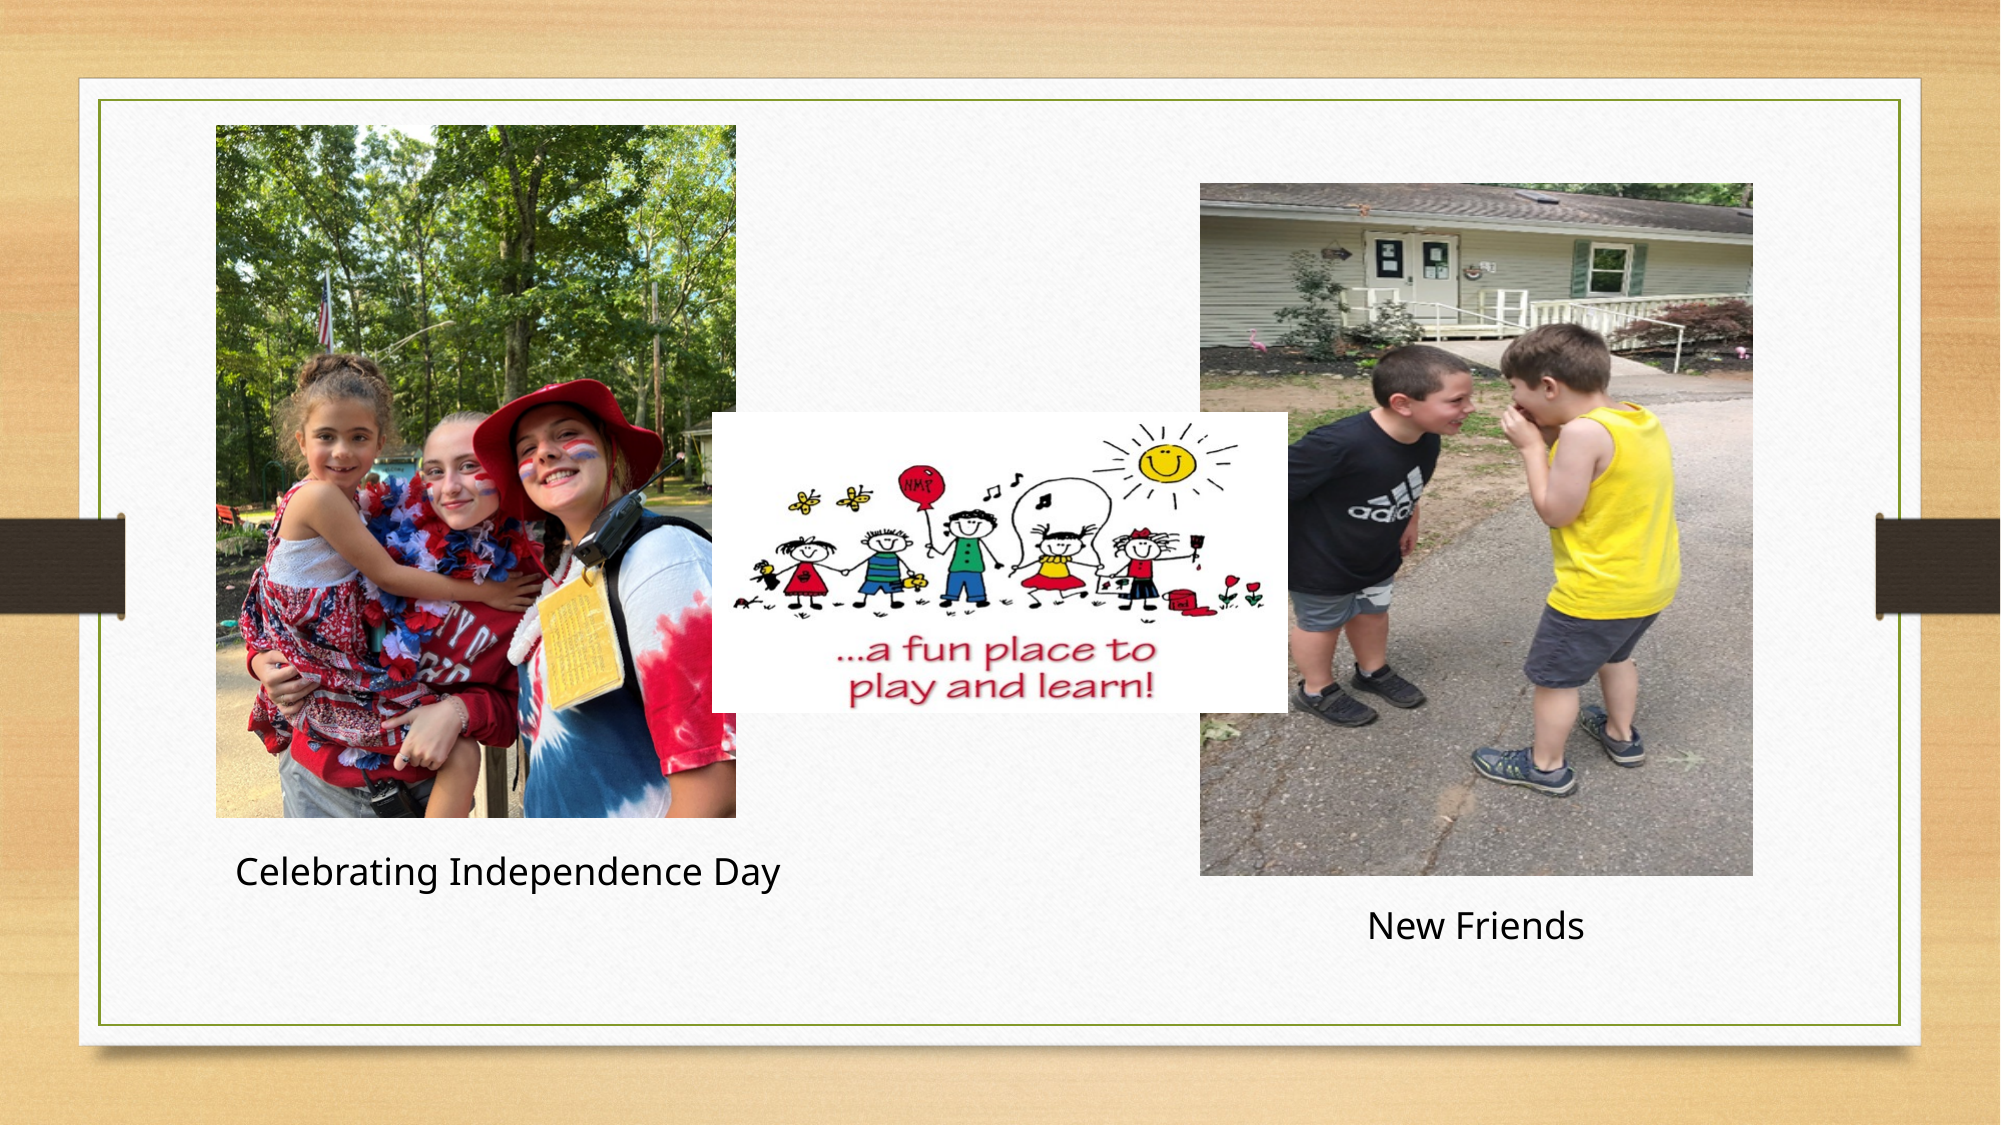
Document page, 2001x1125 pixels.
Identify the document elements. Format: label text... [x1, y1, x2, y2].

text_box New Friends [1352, 895, 1643, 955]
picture [0, 0, 2001, 1125]
text_box Celebrating Independence Day [216, 840, 800, 901]
